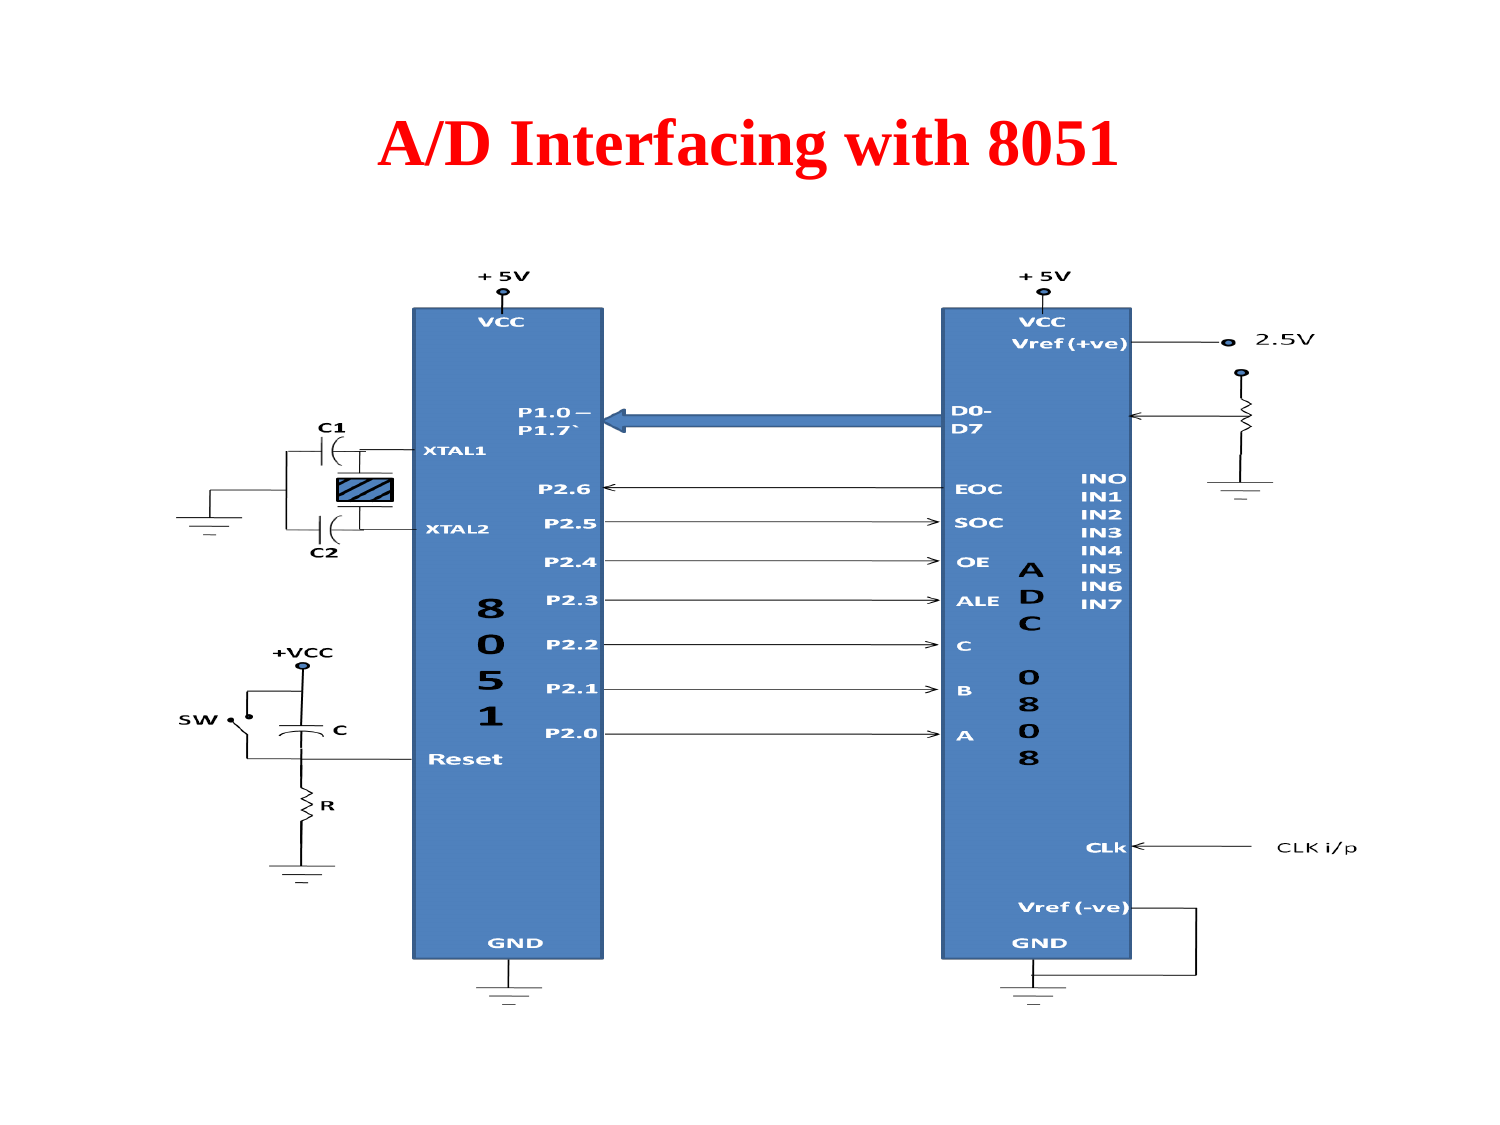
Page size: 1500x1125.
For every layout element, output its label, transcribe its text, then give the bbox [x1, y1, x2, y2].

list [159, 262, 1377, 1006]
title A/D Interfacing with 8051 [75, 45, 1425, 233]
